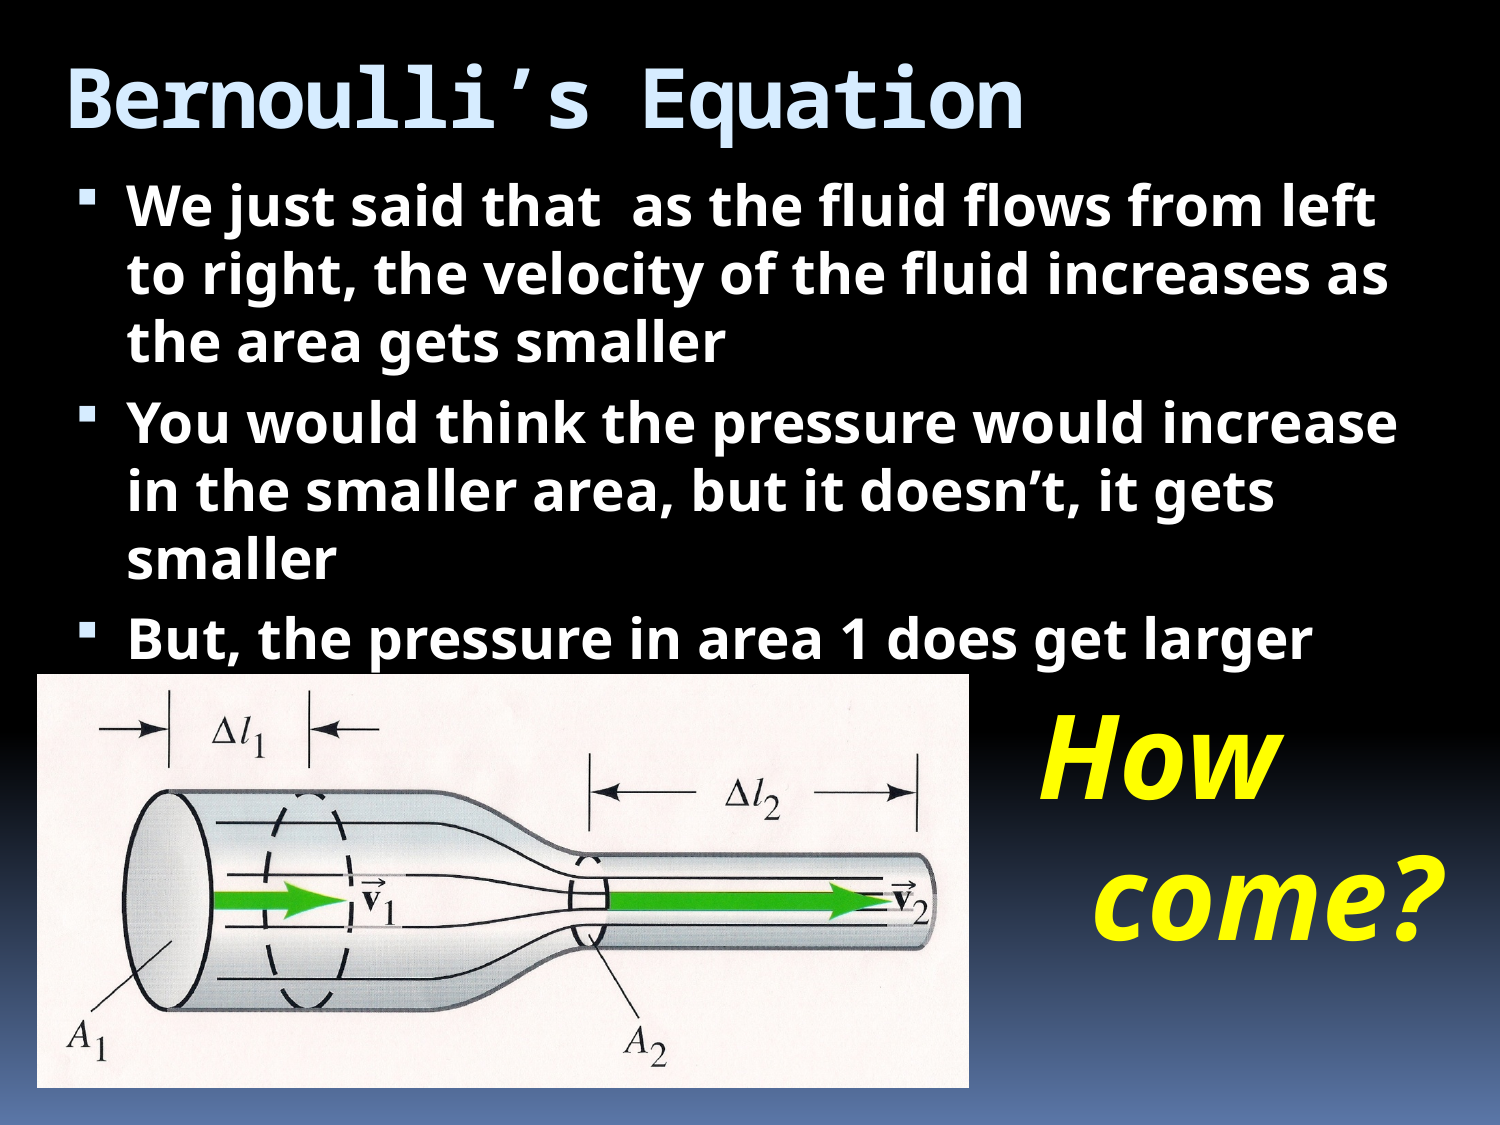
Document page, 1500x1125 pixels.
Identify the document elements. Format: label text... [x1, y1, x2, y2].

picture [36, 674, 969, 1089]
text_box How come? [1012, 675, 1463, 1088]
title Bernoulli’s Equation [50, 37, 1425, 162]
list We just said that as the fluid flows from left to right, the velocity of the fluid increases as the area gets smaller You would think the pressure would increase in the smaller area, but it doesn’t, it gets smaller But, the pressure in area 1 does get larger [50, 162, 1425, 688]
